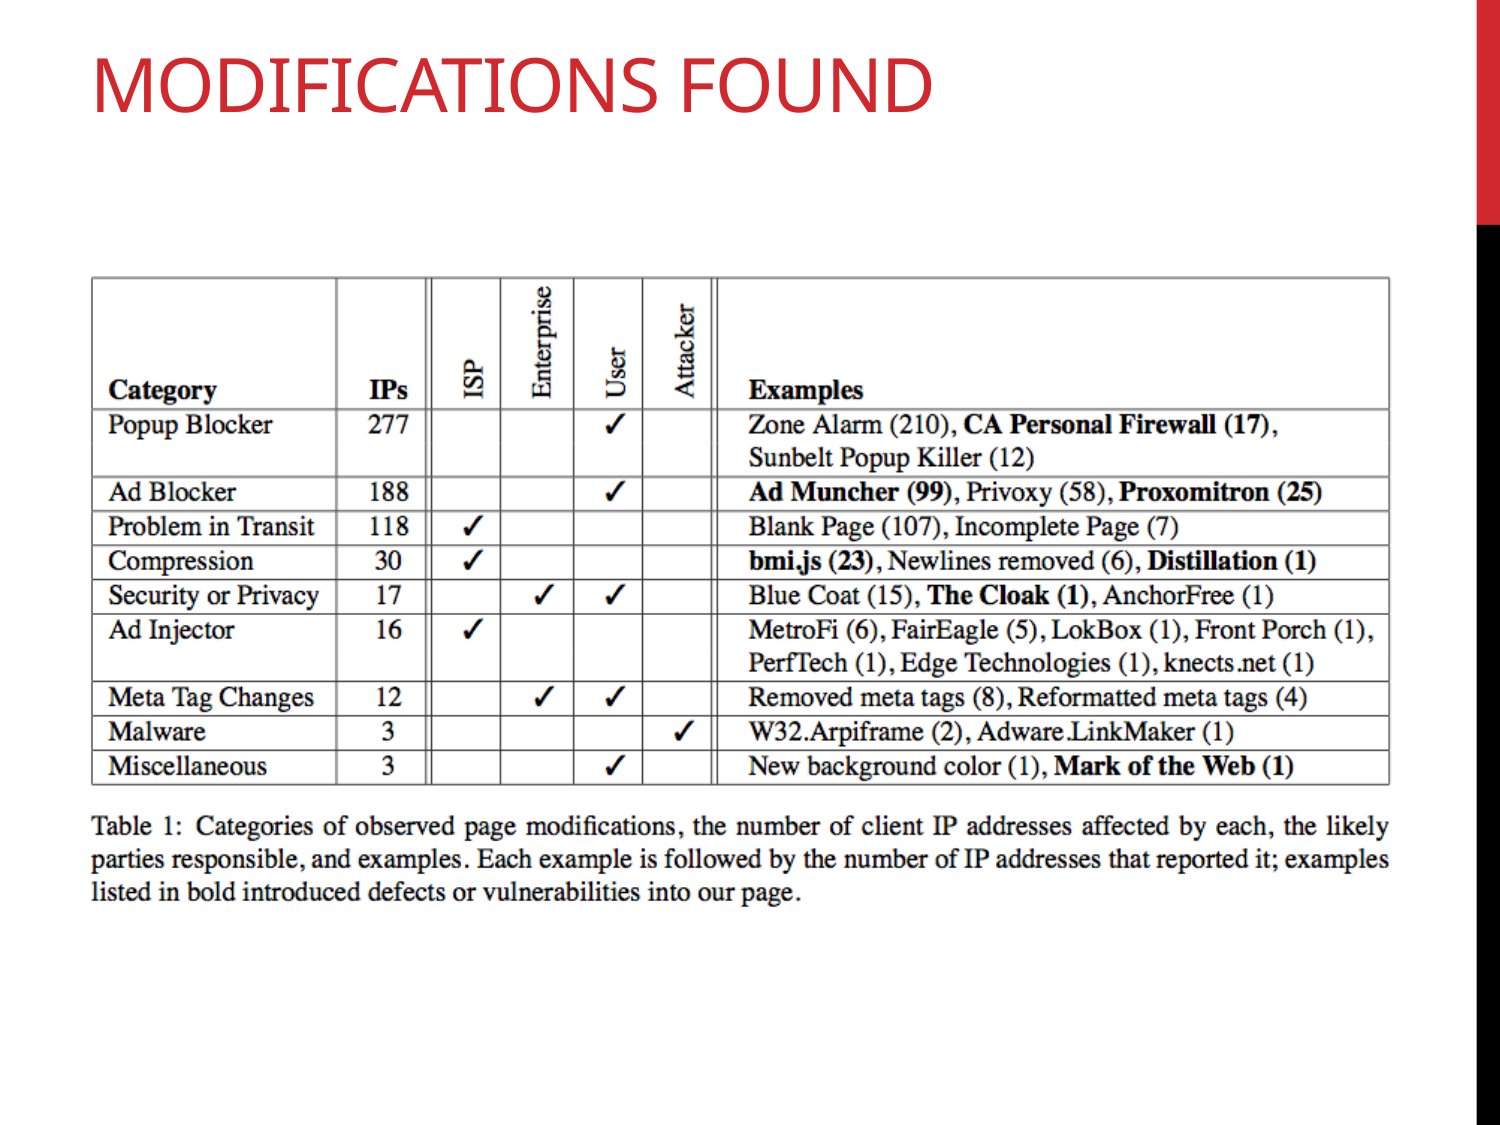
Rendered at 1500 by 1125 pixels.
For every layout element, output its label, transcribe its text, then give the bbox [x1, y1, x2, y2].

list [74, 182, 1406, 1006]
title Modifications found [75, 25, 1405, 136]
